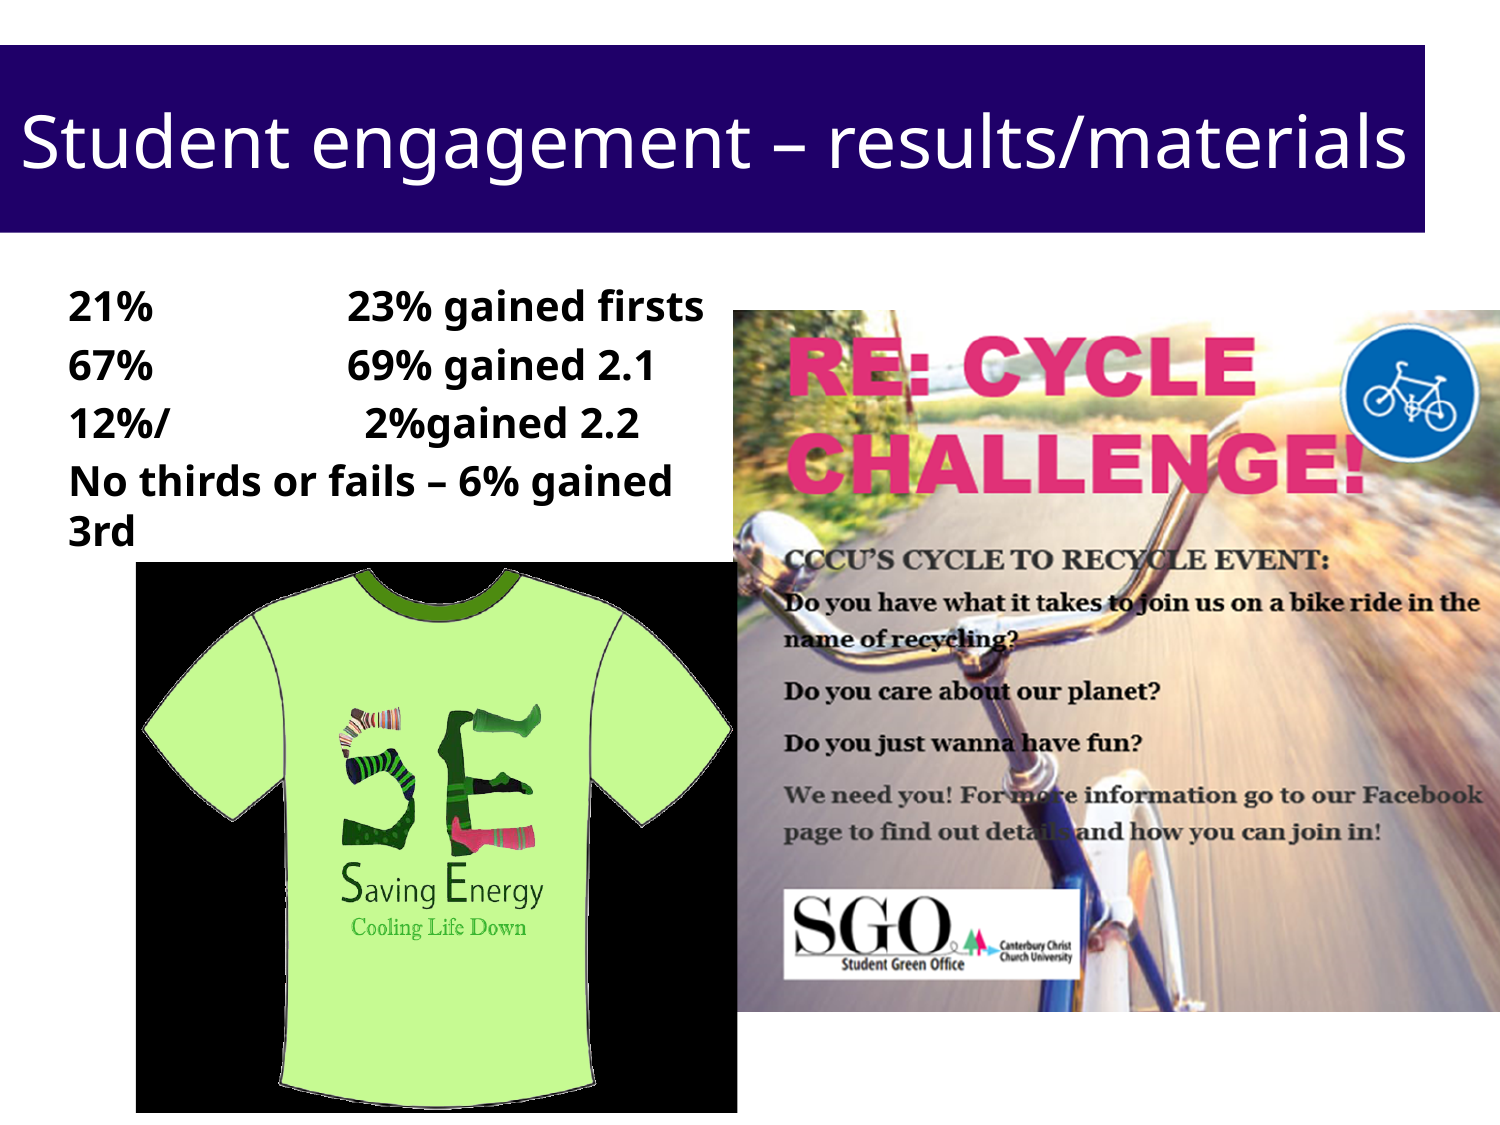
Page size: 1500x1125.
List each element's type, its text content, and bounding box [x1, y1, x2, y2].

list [733, 309, 1500, 1012]
title Student engagement – results/materials [0, 45, 1425, 233]
picture [135, 562, 738, 1113]
list 21% 23% gained firsts 67% 69% gained 2.1 12%/ 2%gained 2.2 No thirds or fails – 6% gained 3rd [53, 232, 738, 563]
